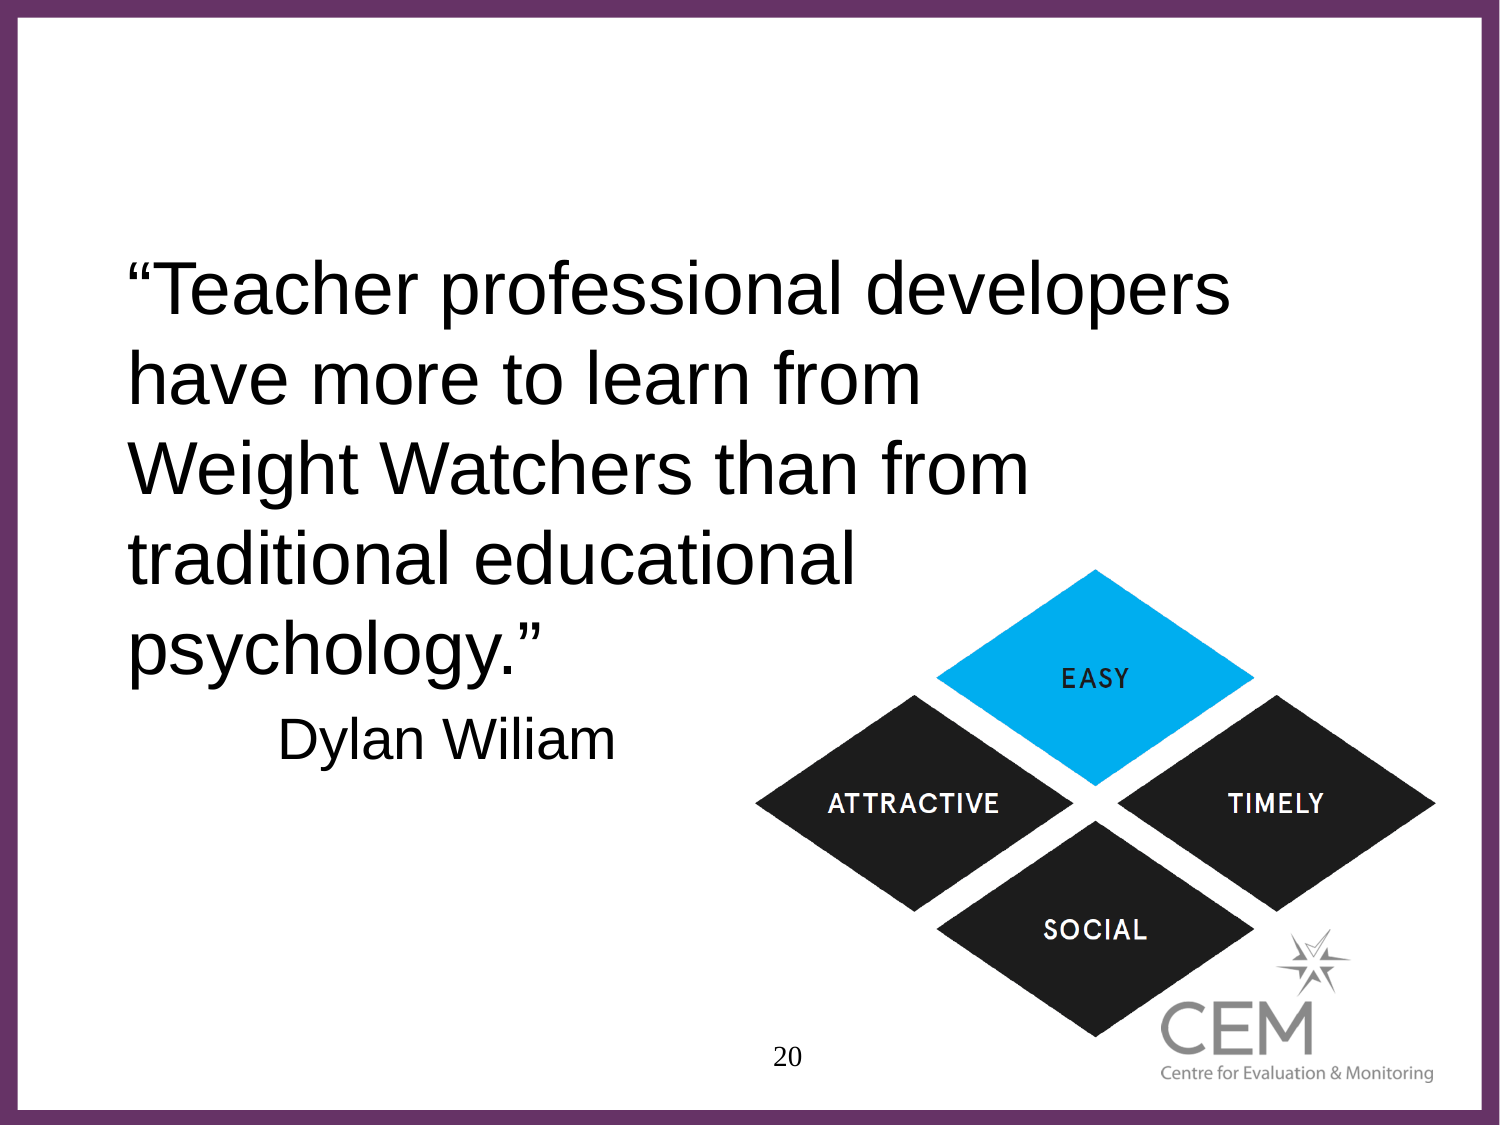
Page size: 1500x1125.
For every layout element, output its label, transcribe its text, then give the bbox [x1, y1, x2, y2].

slide_number 20 [631, 1029, 944, 1100]
picture [685, 540, 1500, 1083]
list “Teacher professional developers have more to learn from Weight Watchers than from traditional educational psychology.” Dylan Wiliam [112, 231, 1388, 953]
